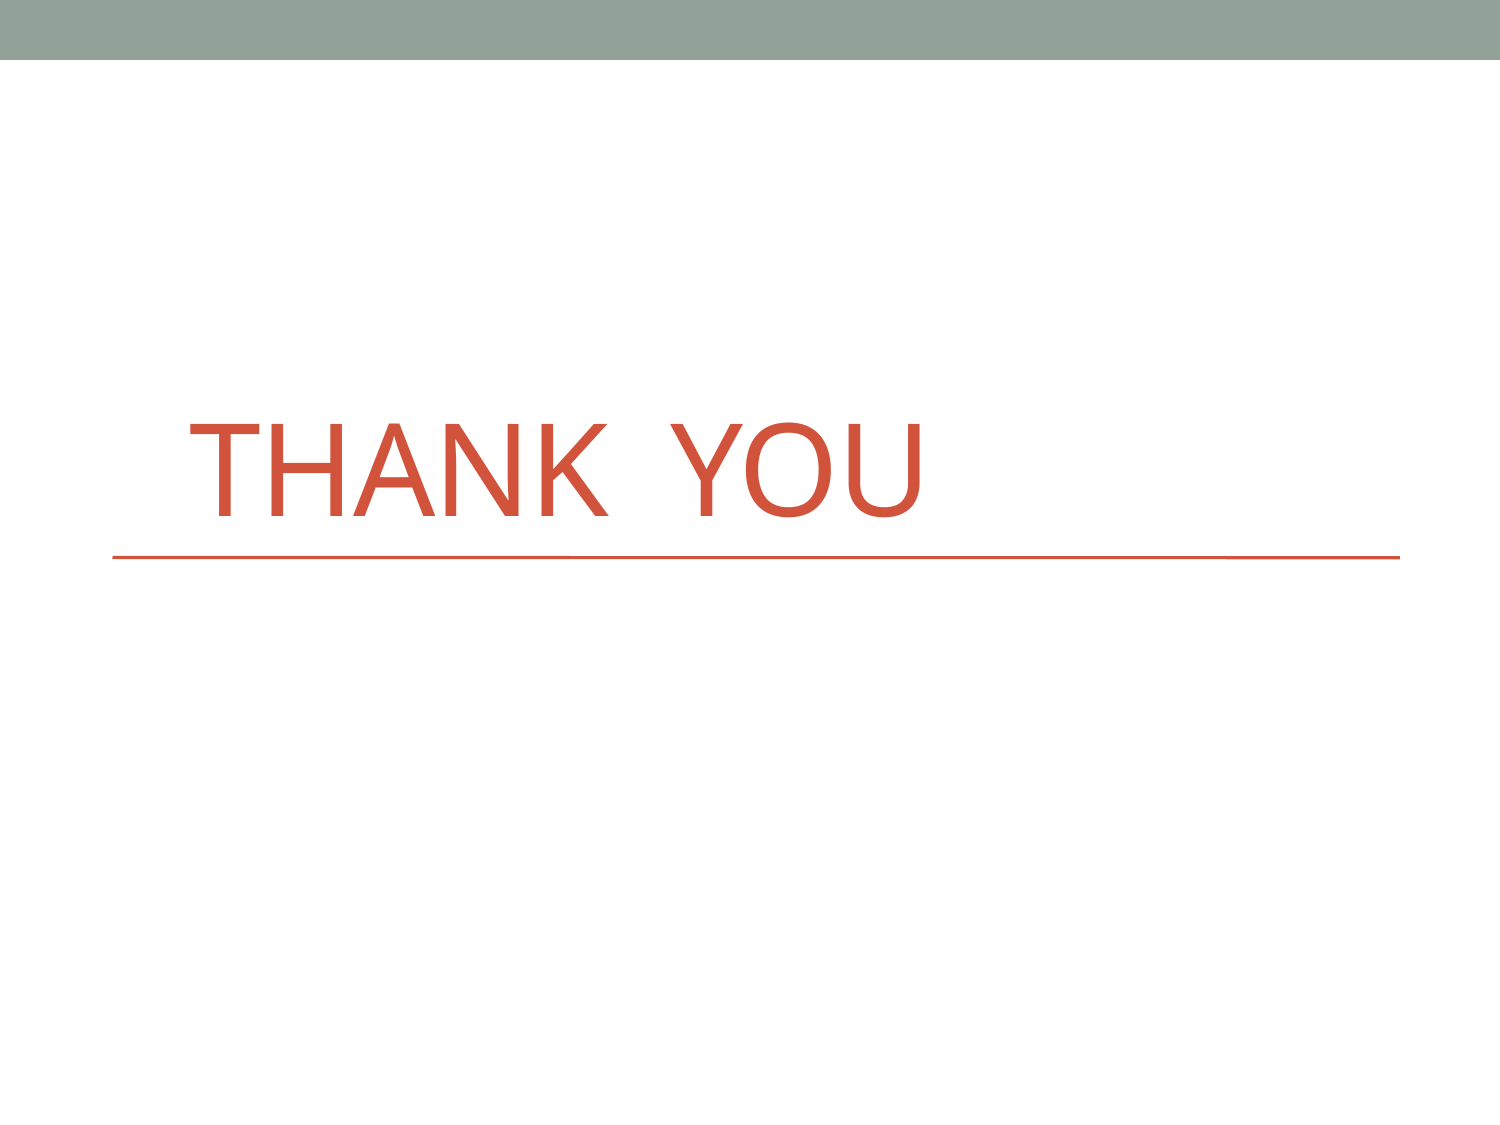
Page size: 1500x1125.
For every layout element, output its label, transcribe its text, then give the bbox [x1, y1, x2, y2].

title Thank You [174, 362, 1371, 550]
